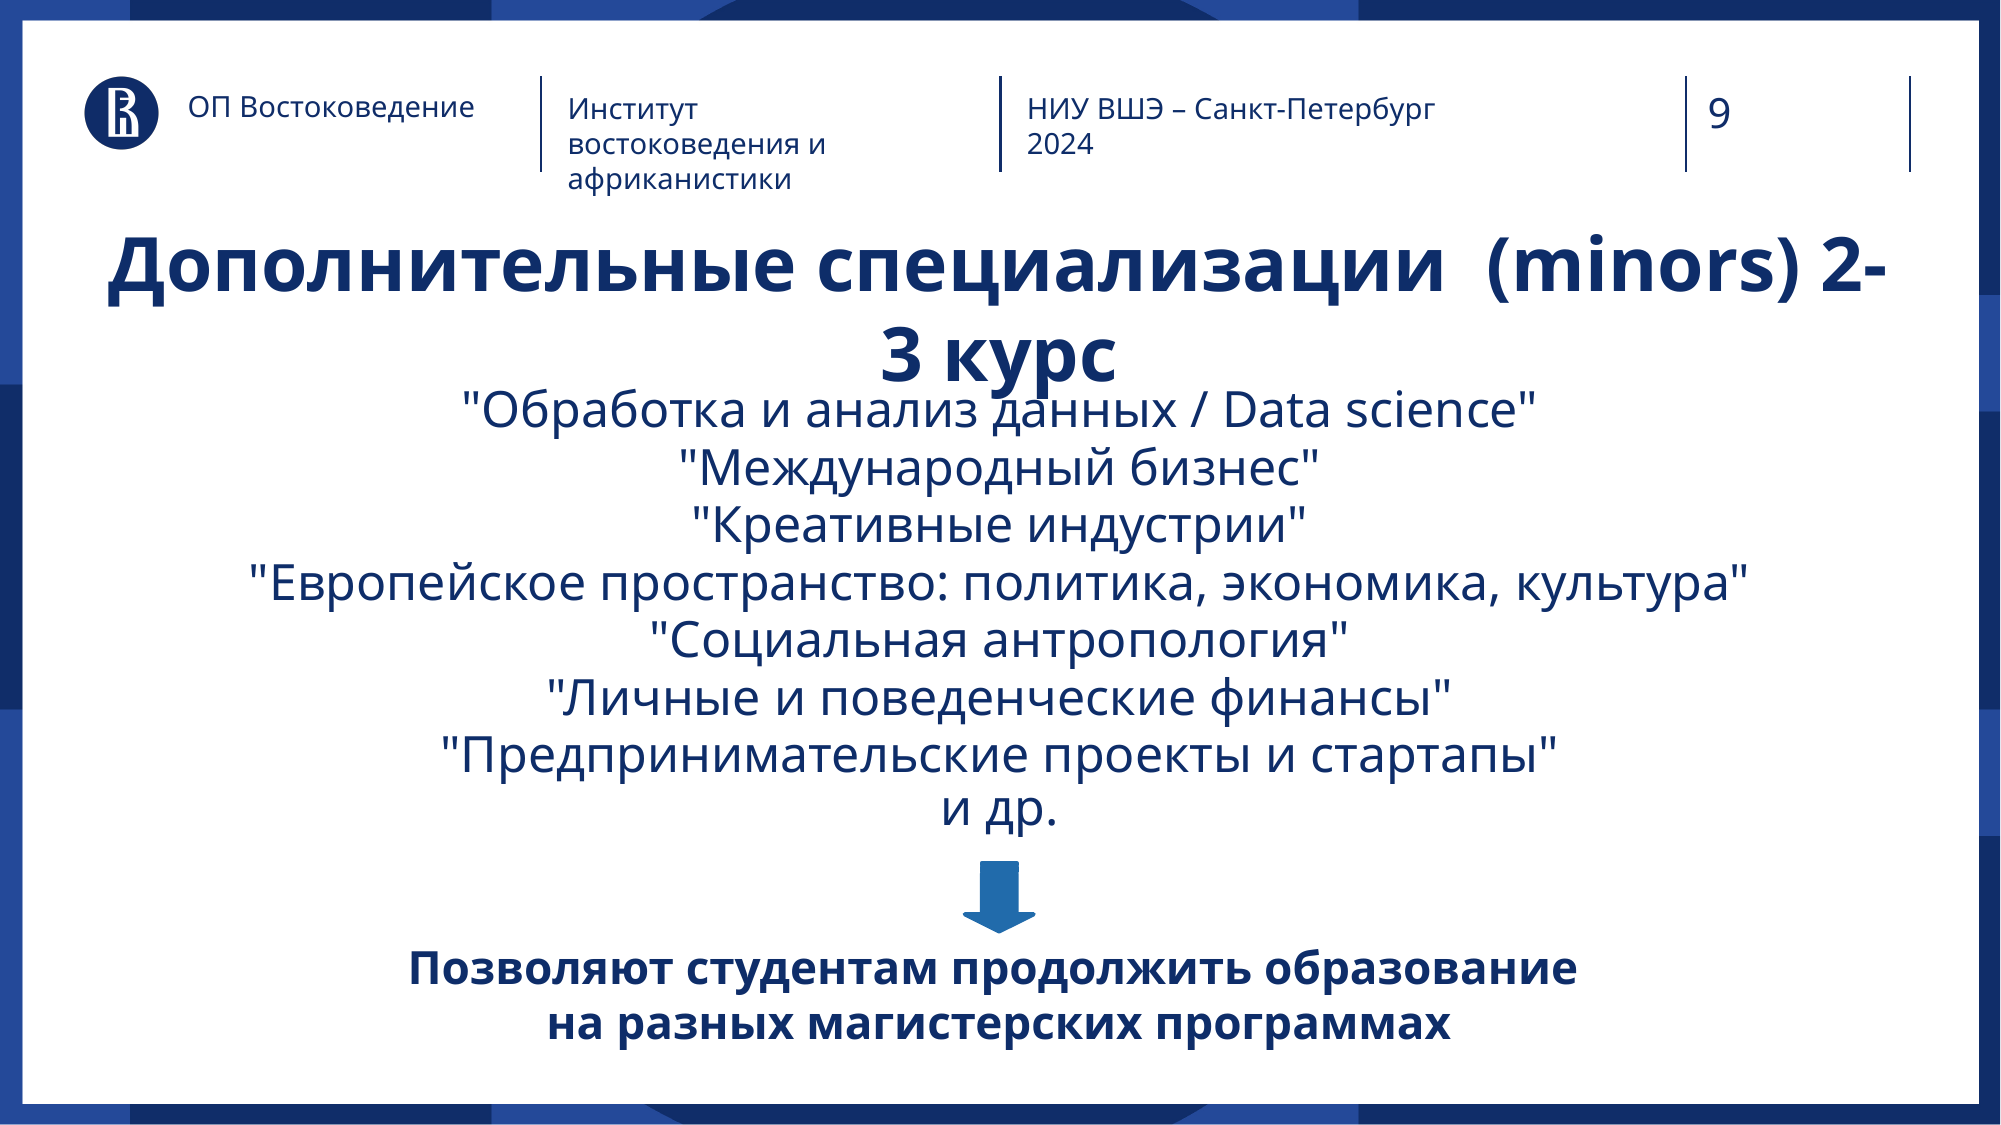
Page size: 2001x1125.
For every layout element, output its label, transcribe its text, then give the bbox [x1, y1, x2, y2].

text_box "Обработка и анализ данных / Data science" "Международный бизнес" "Креативные индустрии" "Европейское пространство: политика, экономика, культура" "Социальная антропология" "Личные и поведенческие финансы" "Предпринимательские проекты и стартапы" и др. [172, 384, 1828, 856]
title Дополнительные специализации (minors) 2-3 курс [92, 209, 1907, 413]
list ОП Востоковедение [187, 88, 500, 157]
text_box Позволяют студентам продолжить образование на разных магистерских программах [299, 931, 1699, 1057]
list Институт востоковедения и африканистики [567, 90, 907, 157]
list НИУ ВШЭ – Санкт-Петербург 2024 [1026, 90, 1654, 214]
text_box [982, 867, 1017, 872]
picture [0, 0, 2001, 1125]
text_box [964, 873, 1034, 932]
